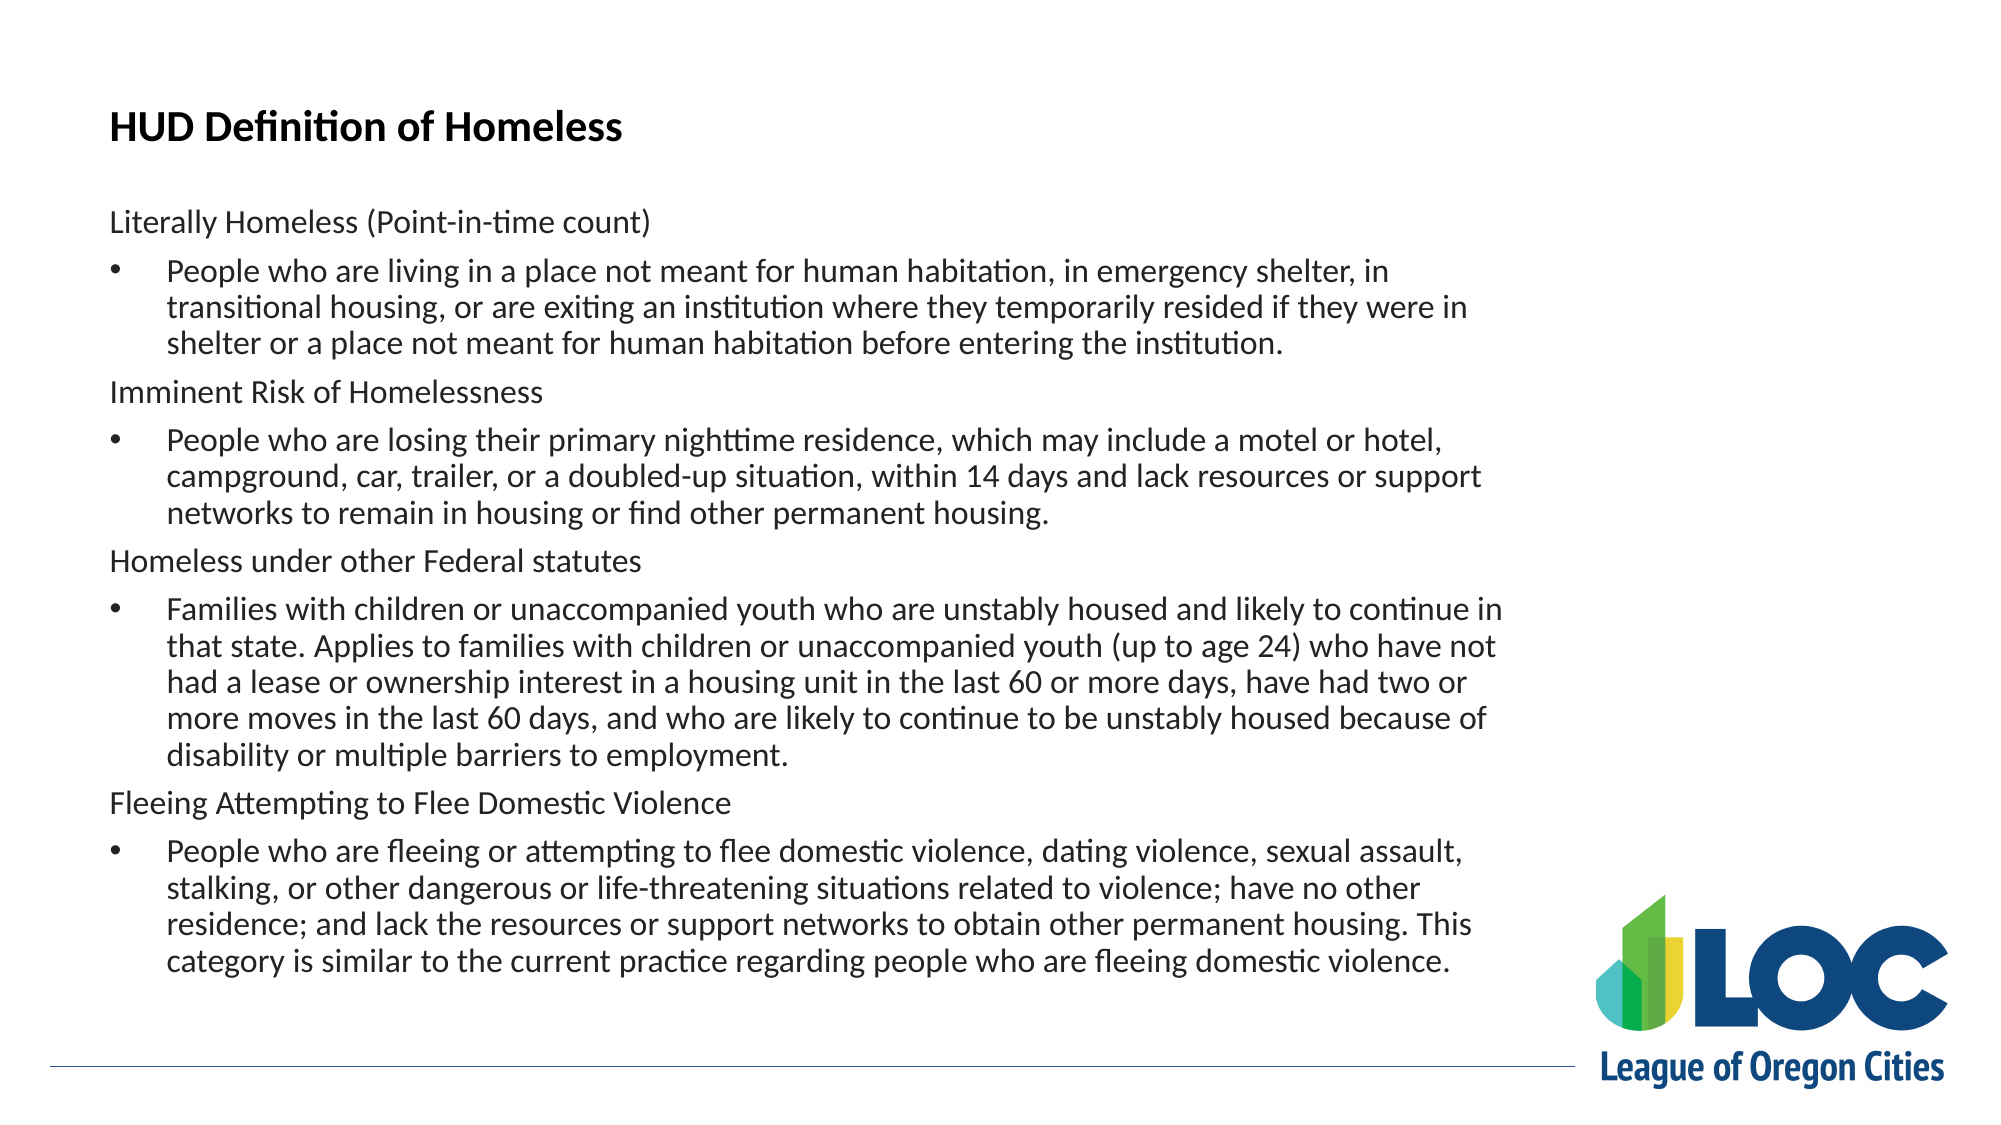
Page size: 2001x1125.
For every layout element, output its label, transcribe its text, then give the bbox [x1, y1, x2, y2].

subtitle HUD Definition of Homeless Literally Homeless (Point-in-time count) People who are living in a place not meant for human habitation, in emergency shelter, in transitional housing, or are exiting an institution where they temporarily resided if they were in shelter or a place not meant for human habitation before entering the institution. Imminent Risk of Homelessness People who are losing their primary nighttime residence, which may include a motel or hotel, campground, car, trailer, or a doubled-up situation, within 14 days and lack resources or support networks to remain in housing or find other permanent housing. Homeless under other Federal statutes Families with children or unaccompanied youth who are unstably housed and likely to continue in that state. Applies to families with children or unaccompanied youth (up to age 24) who have not had a lease or ownership interest in a housing unit in the last 60 or more days, have had two or more moves in the last 60 days, and who are likely to continue to be unstably housed because of disability or multiple barriers to employment. Fleeing Attempting to Flee Domestic Violence People who are fleeing or attempting to flee domestic violence, dating violence, sexual assault, stalking, or other dangerous or life-threatening situations related to violence; have no other residence; and lack the resources or support networks to obtain other permanent housing. This category is similar to the current practice regarding people who are fleeing domestic violence. [94, 96, 1542, 999]
picture [1595, 889, 1948, 1089]
